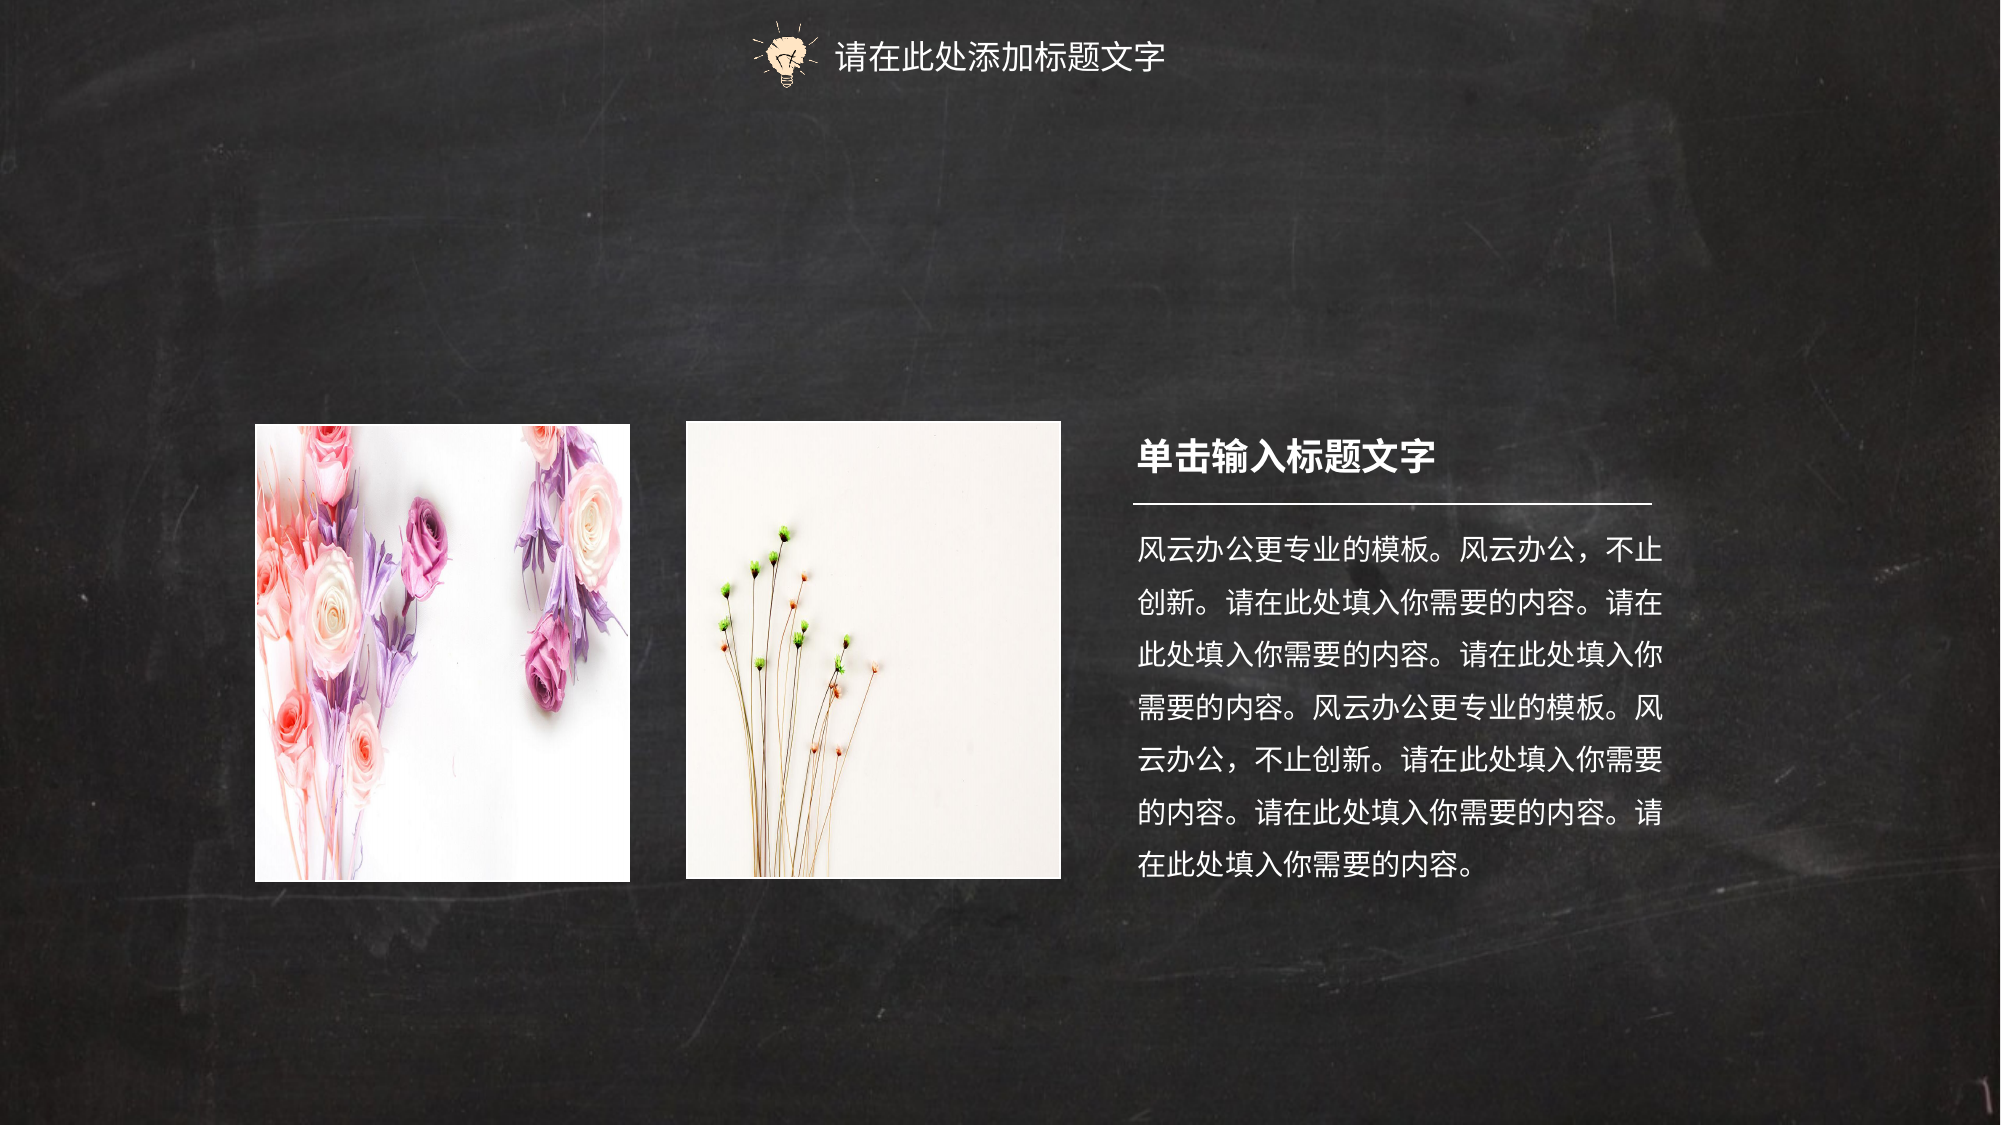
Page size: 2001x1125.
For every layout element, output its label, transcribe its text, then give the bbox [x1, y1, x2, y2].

text_box 风云办公更专业的模板。风云办公，不止创新。请在此处填入你需要的内容。请在此处填入你需要的内容。请在此处填入你需要的内容。风云办公更专业的模板。风云办公，不止创新。请在此处填入你需要的内容。请在此处填入你需要的内容。请在此处填入你需要的内容。 [1122, 506, 1699, 942]
text_box [686, 421, 1061, 879]
picture [0, 0, 2001, 1125]
text_box 单击输入标题文字 [1120, 425, 1453, 485]
text_box 请在此处添加标题文字 [821, 28, 1197, 84]
text_box [255, 424, 630, 882]
